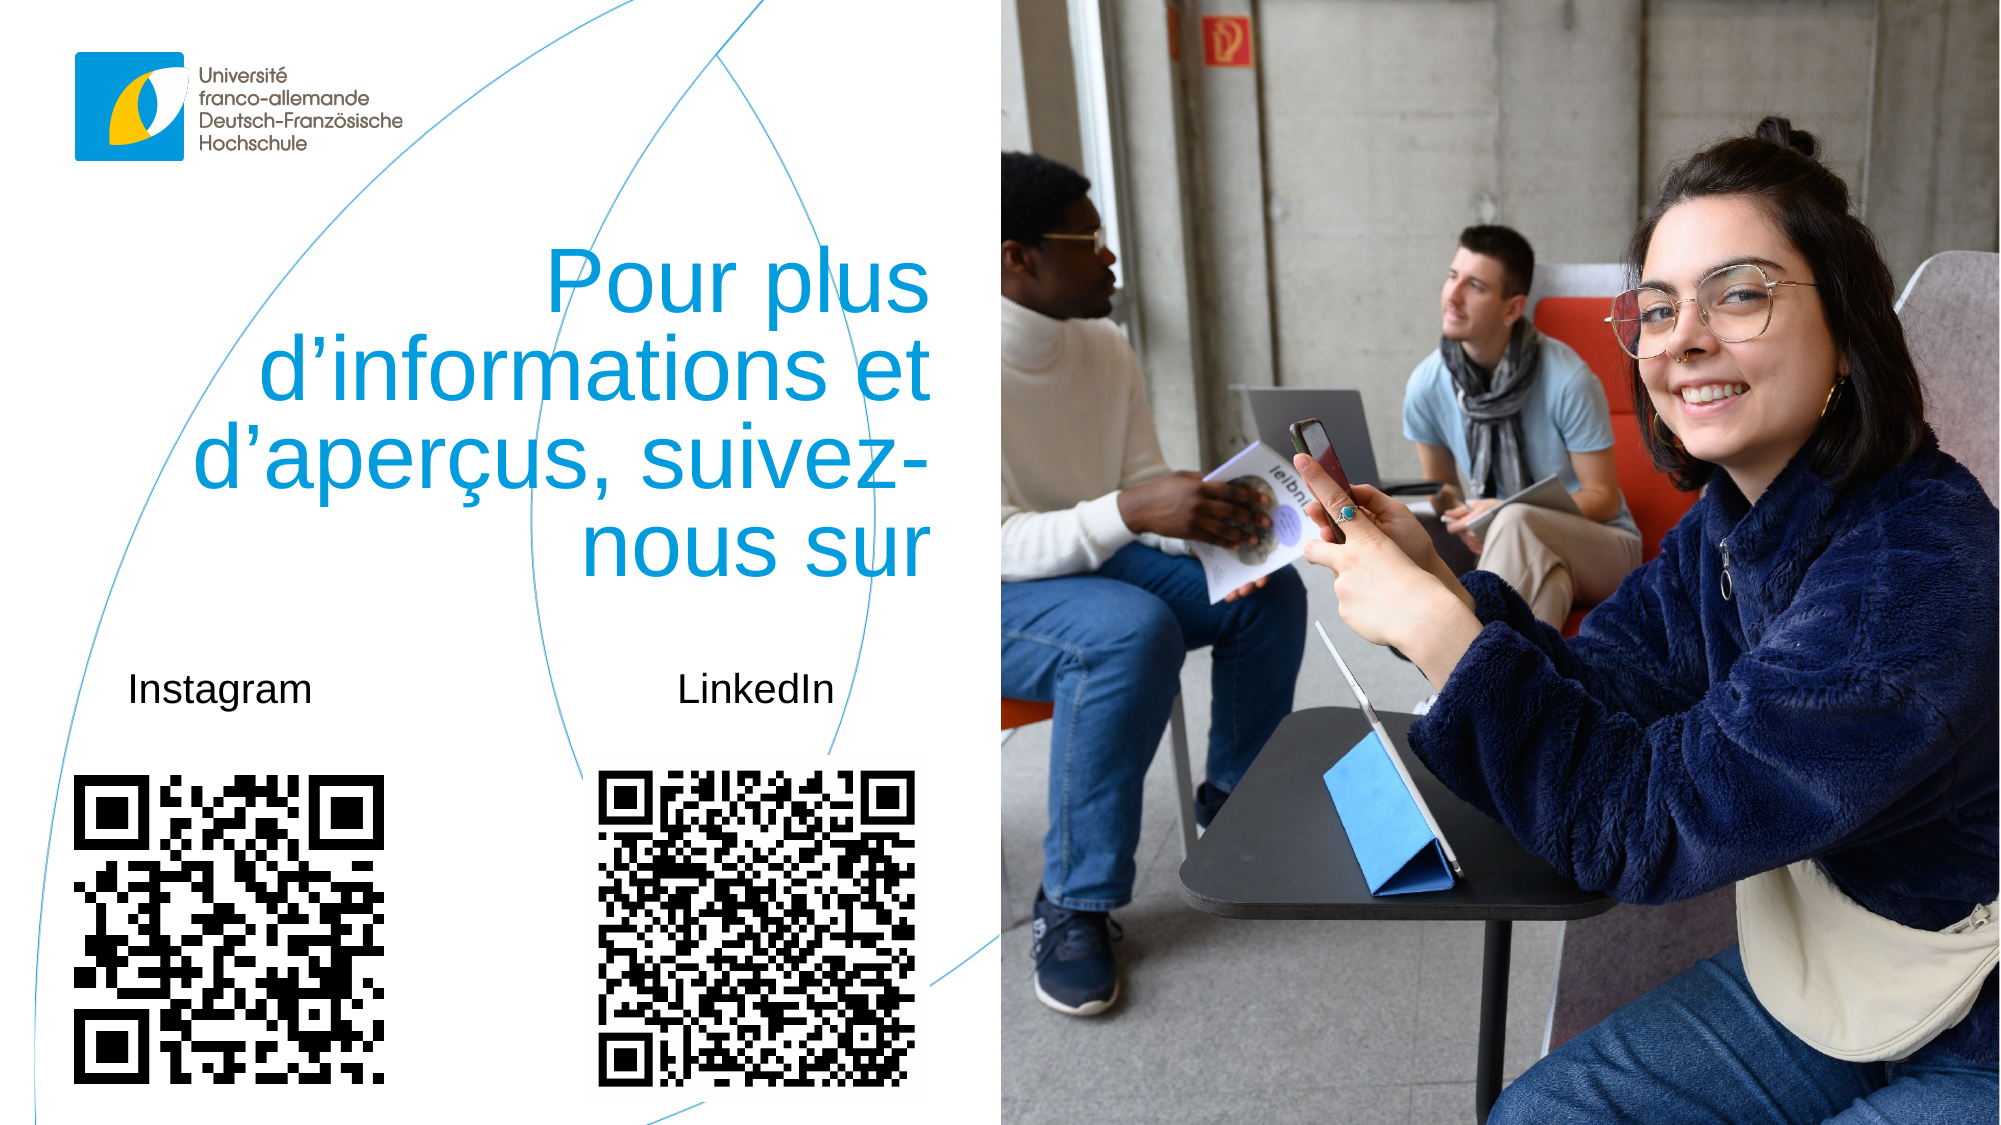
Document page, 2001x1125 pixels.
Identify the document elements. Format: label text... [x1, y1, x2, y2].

picture [70, 770, 390, 1088]
text_box Instagram [60, 654, 380, 720]
list Pour plus d’informations et d’aperçus, suivez-nous sur [70, 234, 933, 605]
picture [583, 755, 930, 1102]
picture [1000, 0, 2000, 1125]
text_box LinkedIn [583, 654, 930, 720]
